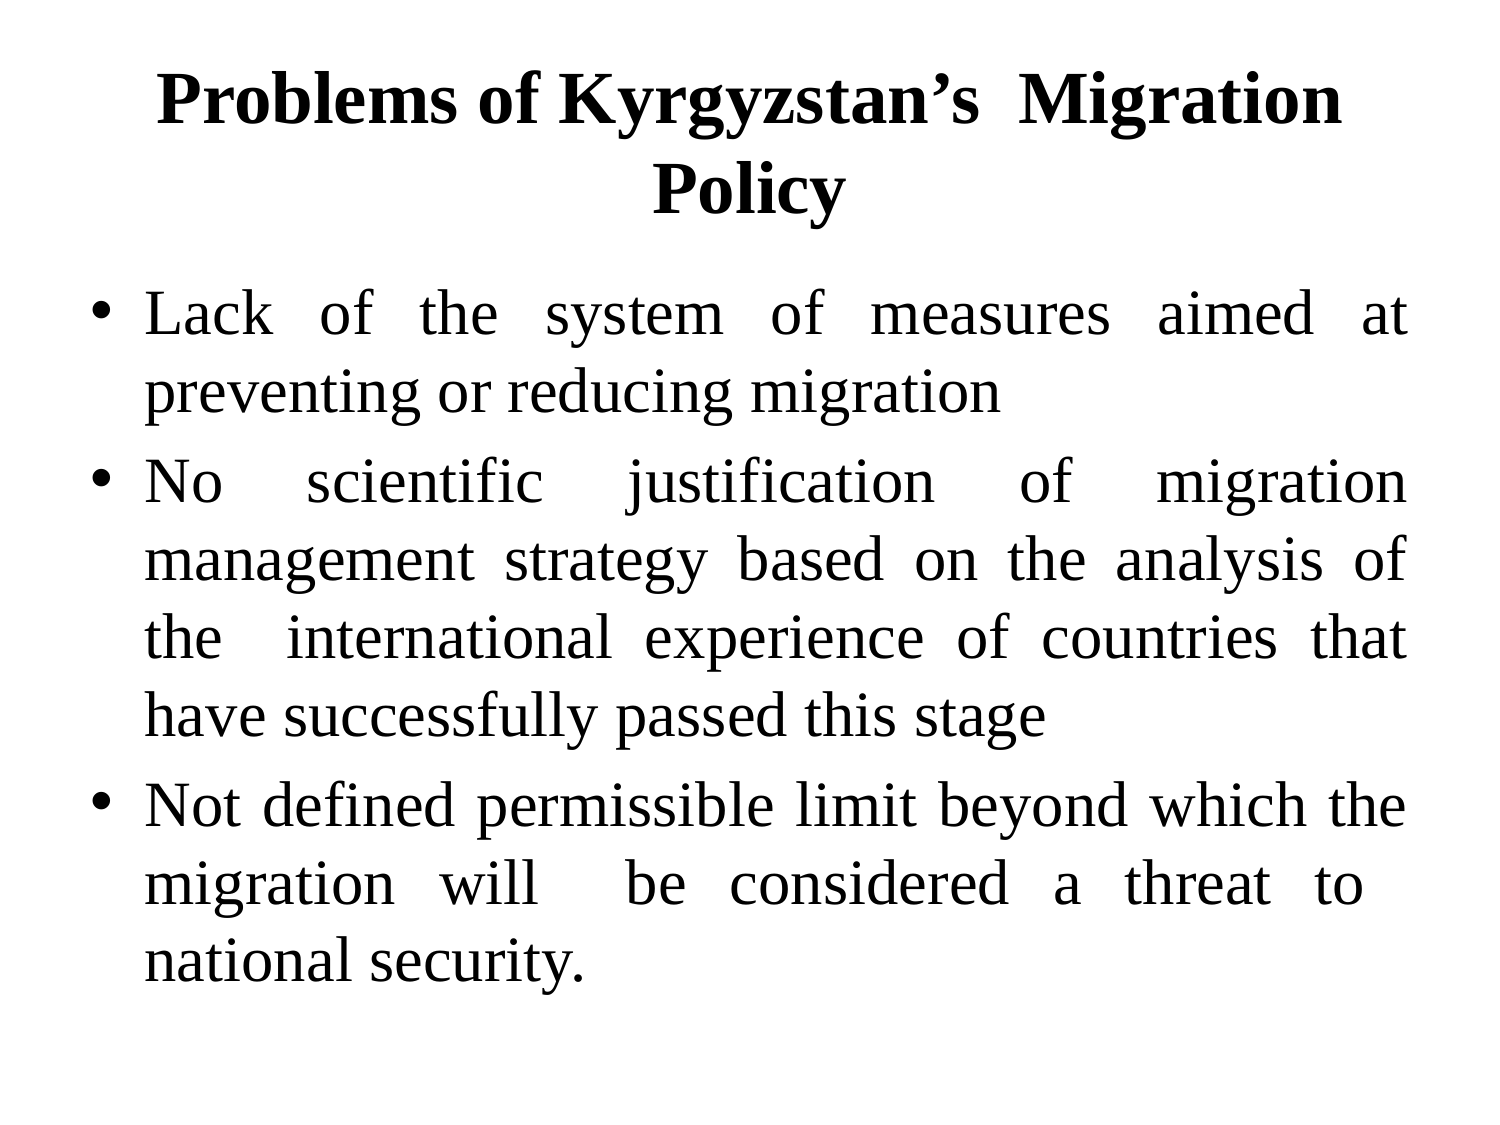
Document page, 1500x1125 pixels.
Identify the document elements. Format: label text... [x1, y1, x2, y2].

title Problems of Kyrgyzstan’s Migration Policy [75, 45, 1425, 233]
list Lack of the system of measures aimed at preventing or reducing migration No scientific justification of migration management strategy based on the analysis of the international experience of countries that have successfully passed this stage Not defined permissible limit beyond which the migration will be considered a threat to national security. [75, 262, 1425, 1005]
